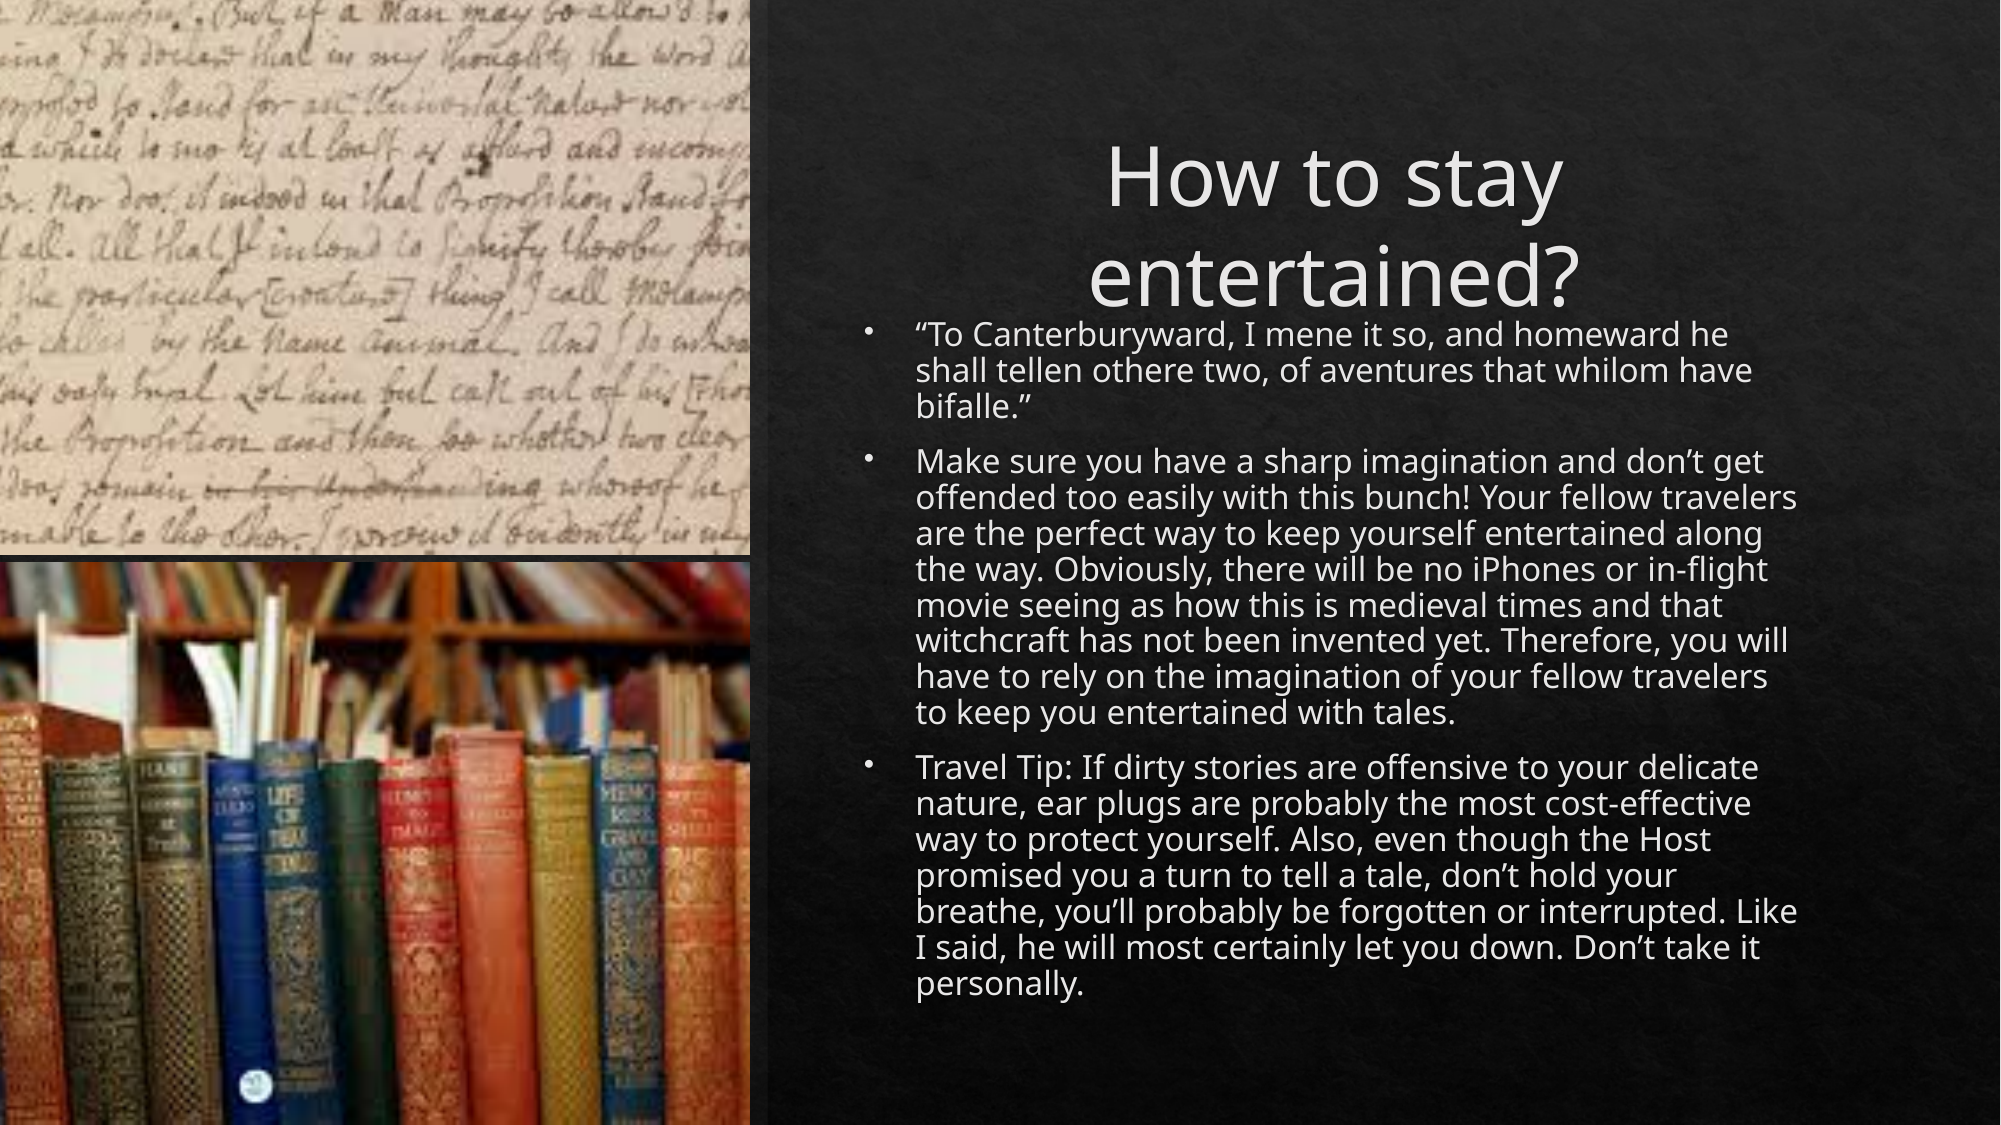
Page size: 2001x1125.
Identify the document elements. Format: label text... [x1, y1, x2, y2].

list “To Canterburyward, I mene it so, and homeward he shall tellen othere two, of aventures that whilom have bifalle.” Make sure you have a sharp imagination and don’t get offended too easily with this bunch! Your fellow travelers are the perfect way to keep yourself entertained along the way. Obviously, there will be no iPhones or in-flight movie seeing as how this is medieval times and that witchcraft has not been invented yet. Therefore, you will have to rely on the imagination of your fellow travelers to keep you entertained with tales. Travel Tip: If dirty stories are offensive to your delicate nature, ear plugs are probably the most cost-effective way to protect yourself. Also, even though the Host promised you a turn to tell a tale, don’t hold your breathe, you’ll probably be forgotten or interrupted. Like I said, he will most certainly let you down. Don’t take it personally. [844, 375, 1825, 946]
title How to stay entertained? [844, 99, 1825, 347]
picture [0, 0, 768, 1125]
text_box [774, 0, 2000, 1125]
